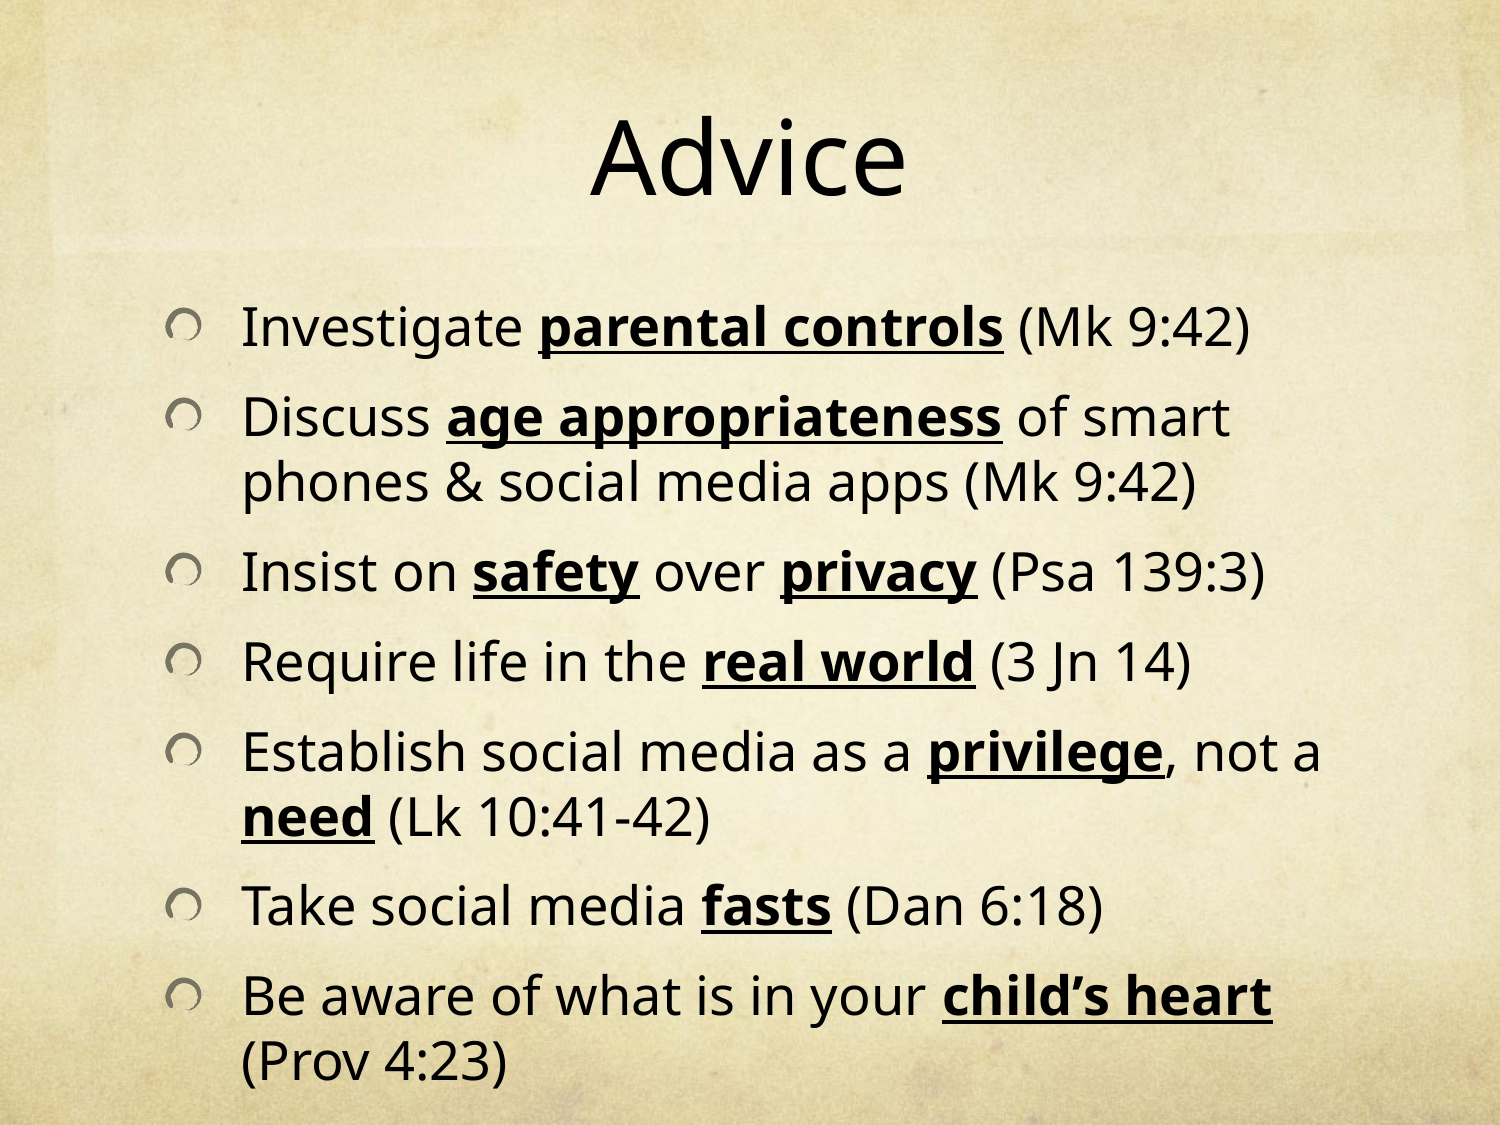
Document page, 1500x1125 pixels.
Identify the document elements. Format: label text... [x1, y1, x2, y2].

list Investigate parental controls (Mk 9:42) Discuss age appropriateness of smart phones & social media apps (Mk 9:42) Insist on safety over privacy (Psa 139:3) Require life in the real world (3 Jn 14) Establish social media as a privilege, not a need (Lk 10:41-42) Take social media fasts (Dan 6:18) Be aware of what is in your child’s heart (Prov 4:23) [150, 284, 1350, 1104]
title Advice [150, 82, 1350, 225]
picture [0, 0, 1500, 1125]
